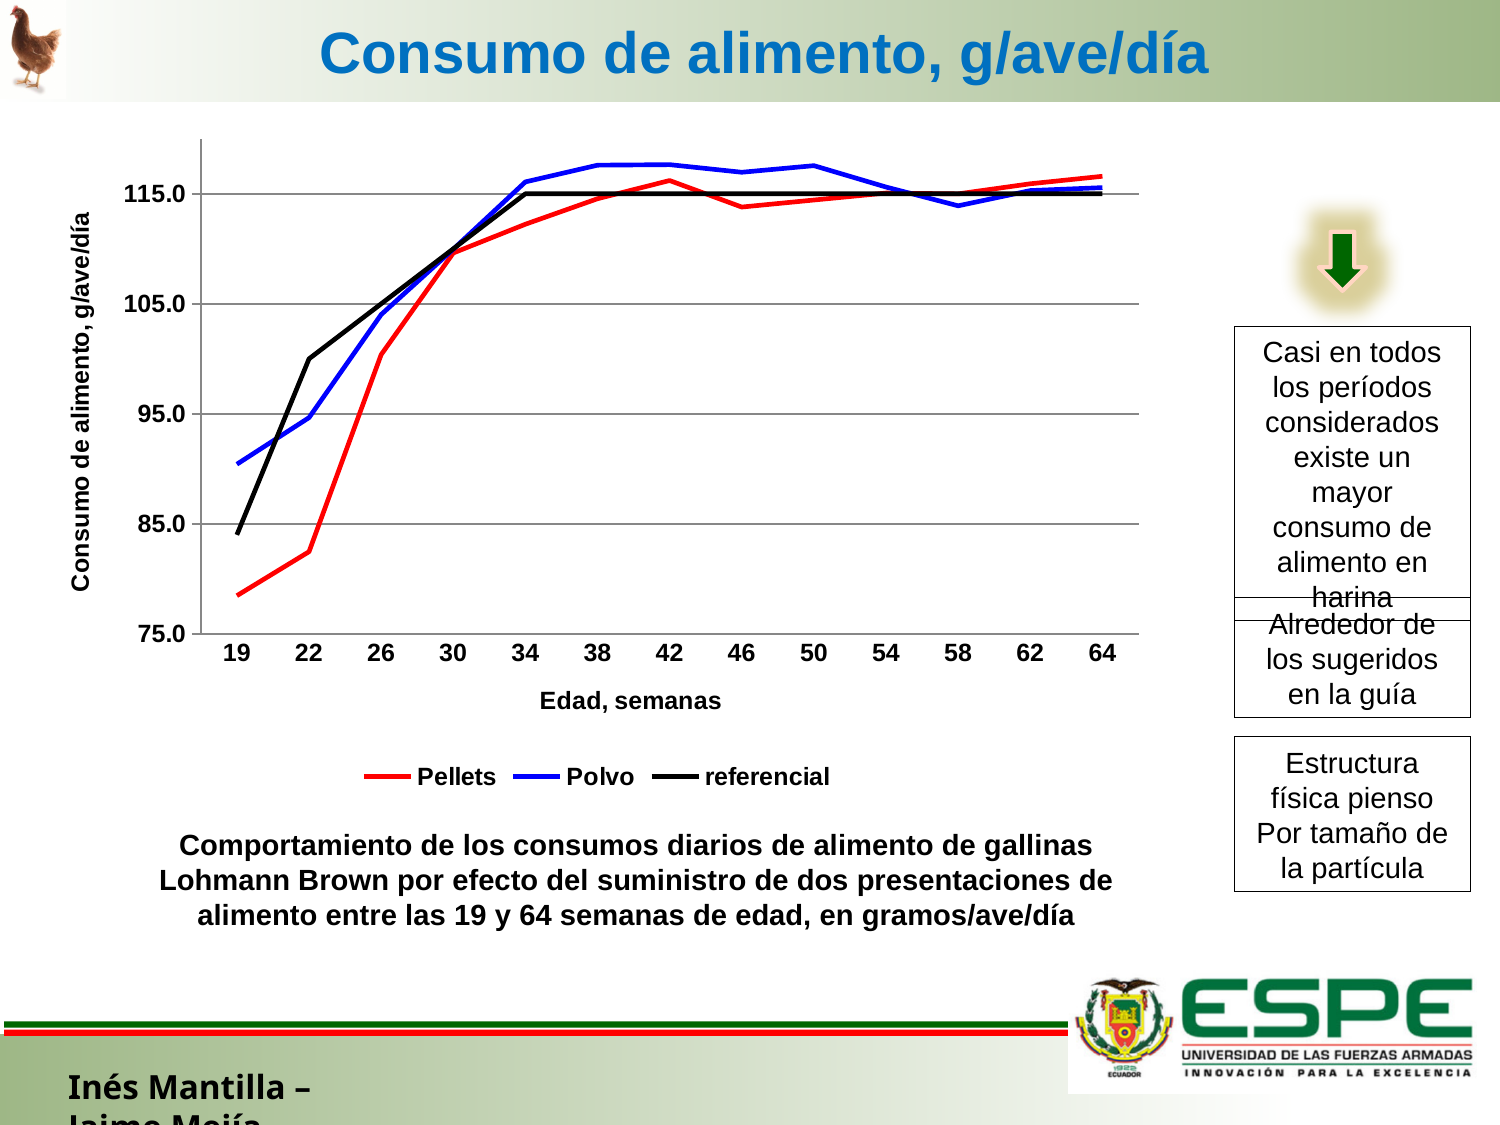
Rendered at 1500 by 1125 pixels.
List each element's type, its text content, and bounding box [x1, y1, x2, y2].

picture [1068, 955, 1483, 1095]
text_box Consumo de alimento, g/ave/día [277, 7, 1252, 93]
text_box Estructura física pienso Por tamaño de la partícula [1234, 736, 1471, 892]
text_box Casi en todos los períodos considerados existe un mayor consumo de alimento en harina [1234, 326, 1471, 597]
picture [0, 0, 66, 99]
chart [32, 125, 1162, 796]
text_box Alrededor de los sugeridos en la guía [1234, 597, 1471, 718]
text_box Inés Mantilla – Jaime Mejía [53, 1058, 396, 1125]
text_box Comportamiento de los consumos diarios de alimento de gallinas Lohmann Brown por efecto del suministro de dos presentaciones de alimento entre las 19 y 64 semanas de edad, en gramos/ave/día [109, 819, 1164, 939]
text_box [1316, 229, 1368, 293]
